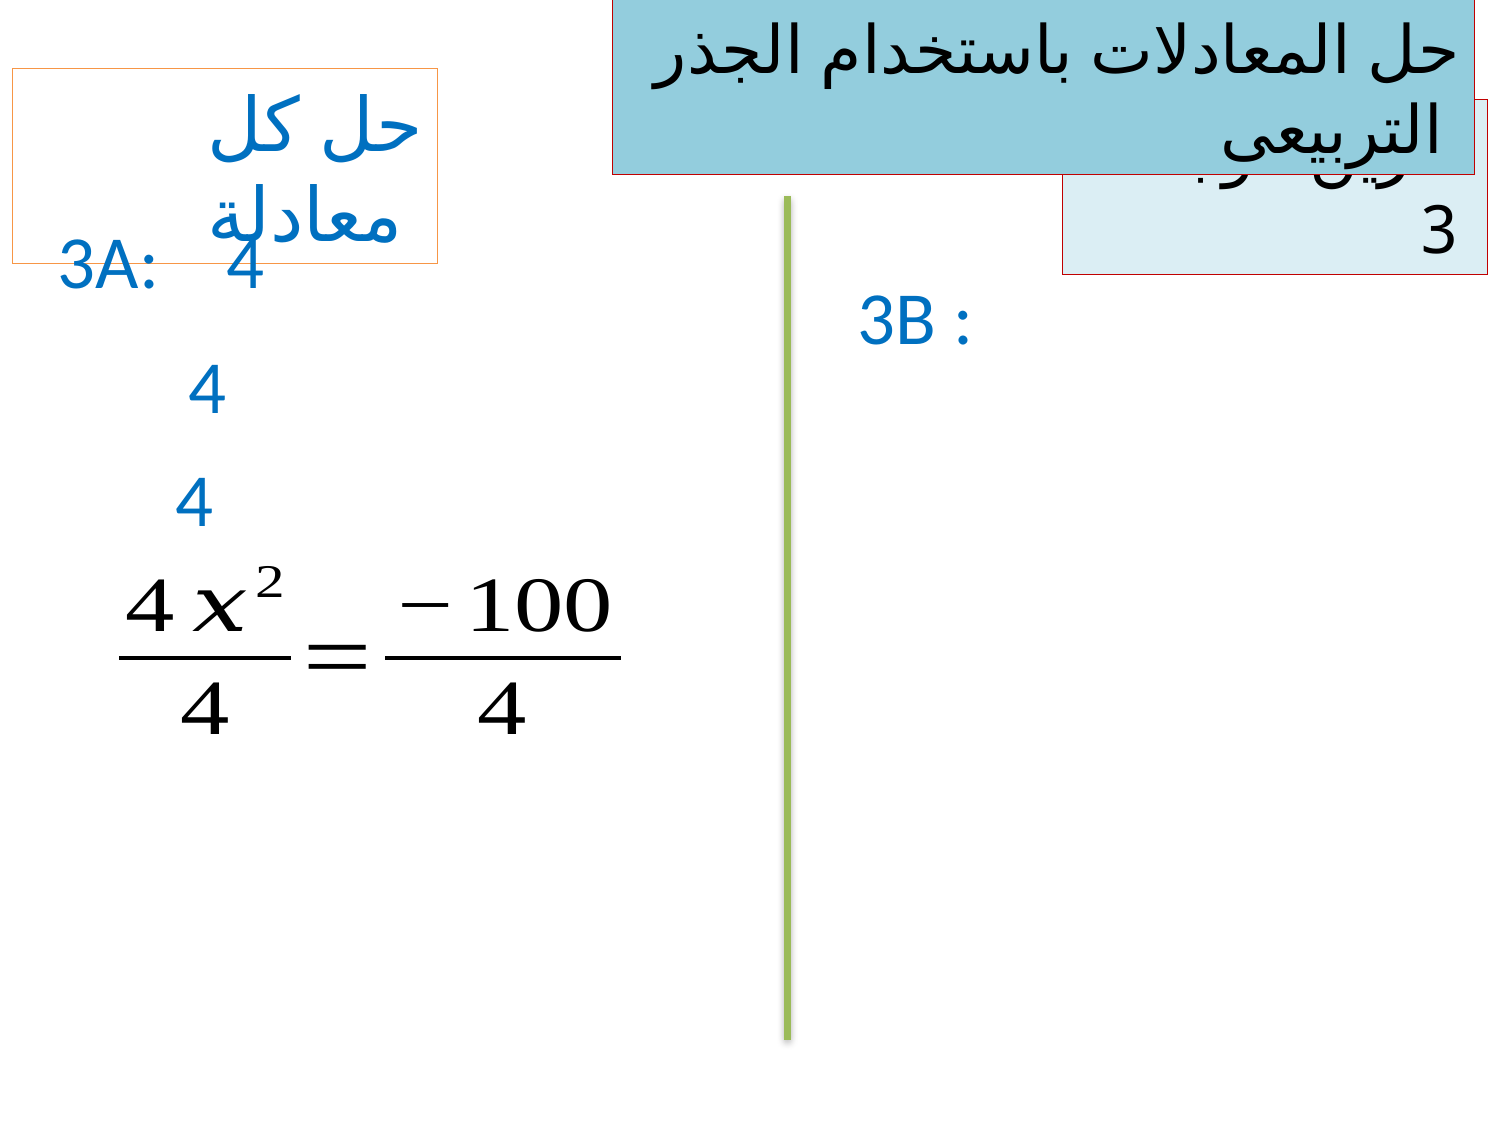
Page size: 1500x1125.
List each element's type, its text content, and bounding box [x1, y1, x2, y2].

text_box تمرين موجه 3 [1062, 99, 1488, 275]
text_box حل كل معادلة [12, 68, 438, 264]
text_box حل المعادلات باستخدام الجذر التربيعى [612, 0, 1475, 175]
